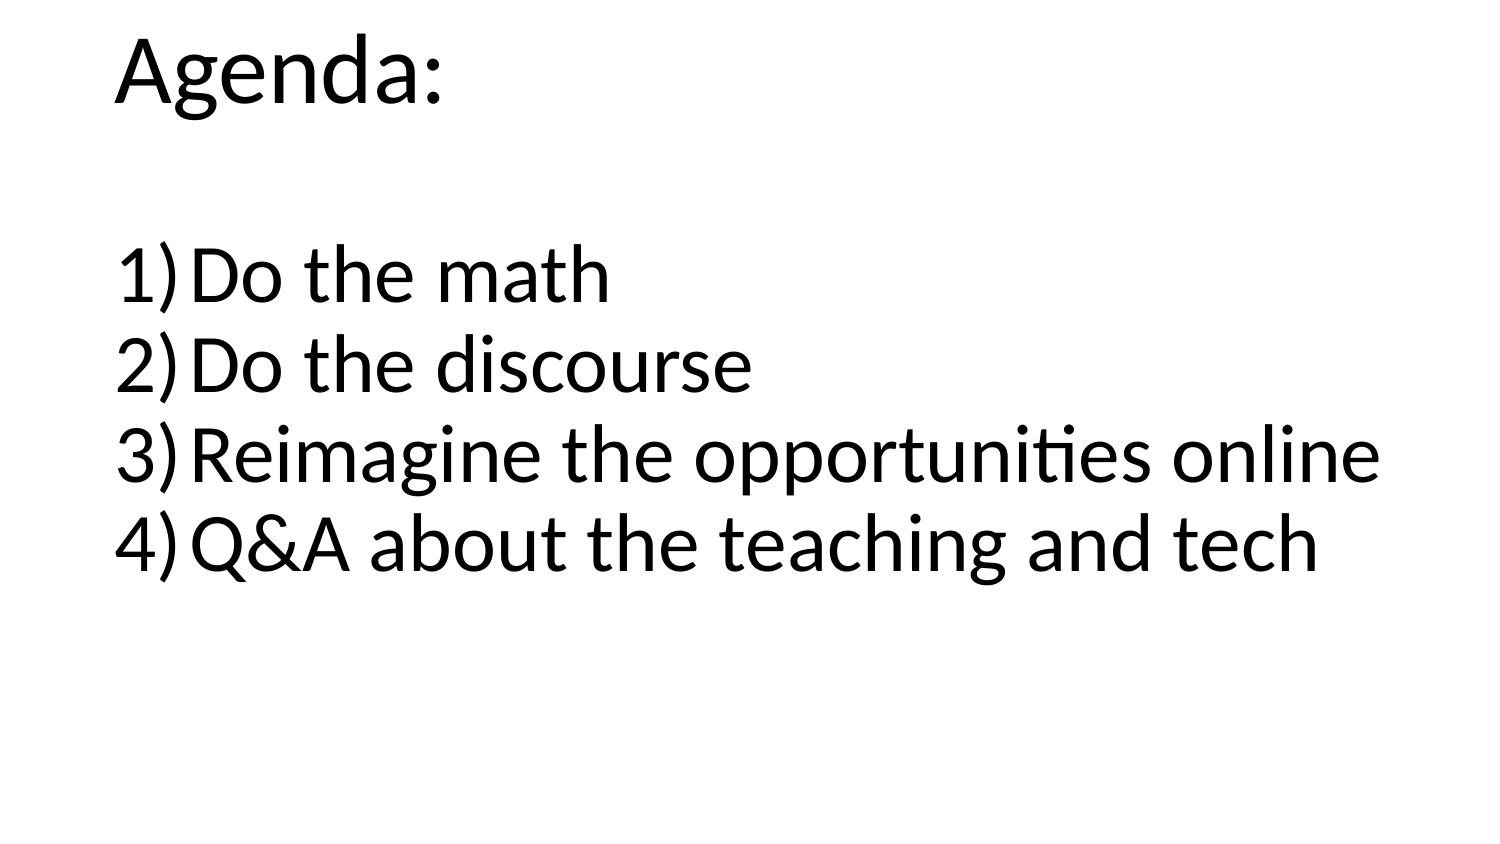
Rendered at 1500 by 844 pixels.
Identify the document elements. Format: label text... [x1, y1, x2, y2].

list Do the math Do the discourse Reimagine the opportunities online Q&A about the teaching and tech [103, 224, 1397, 760]
title Agenda: [103, 44, 1397, 208]
